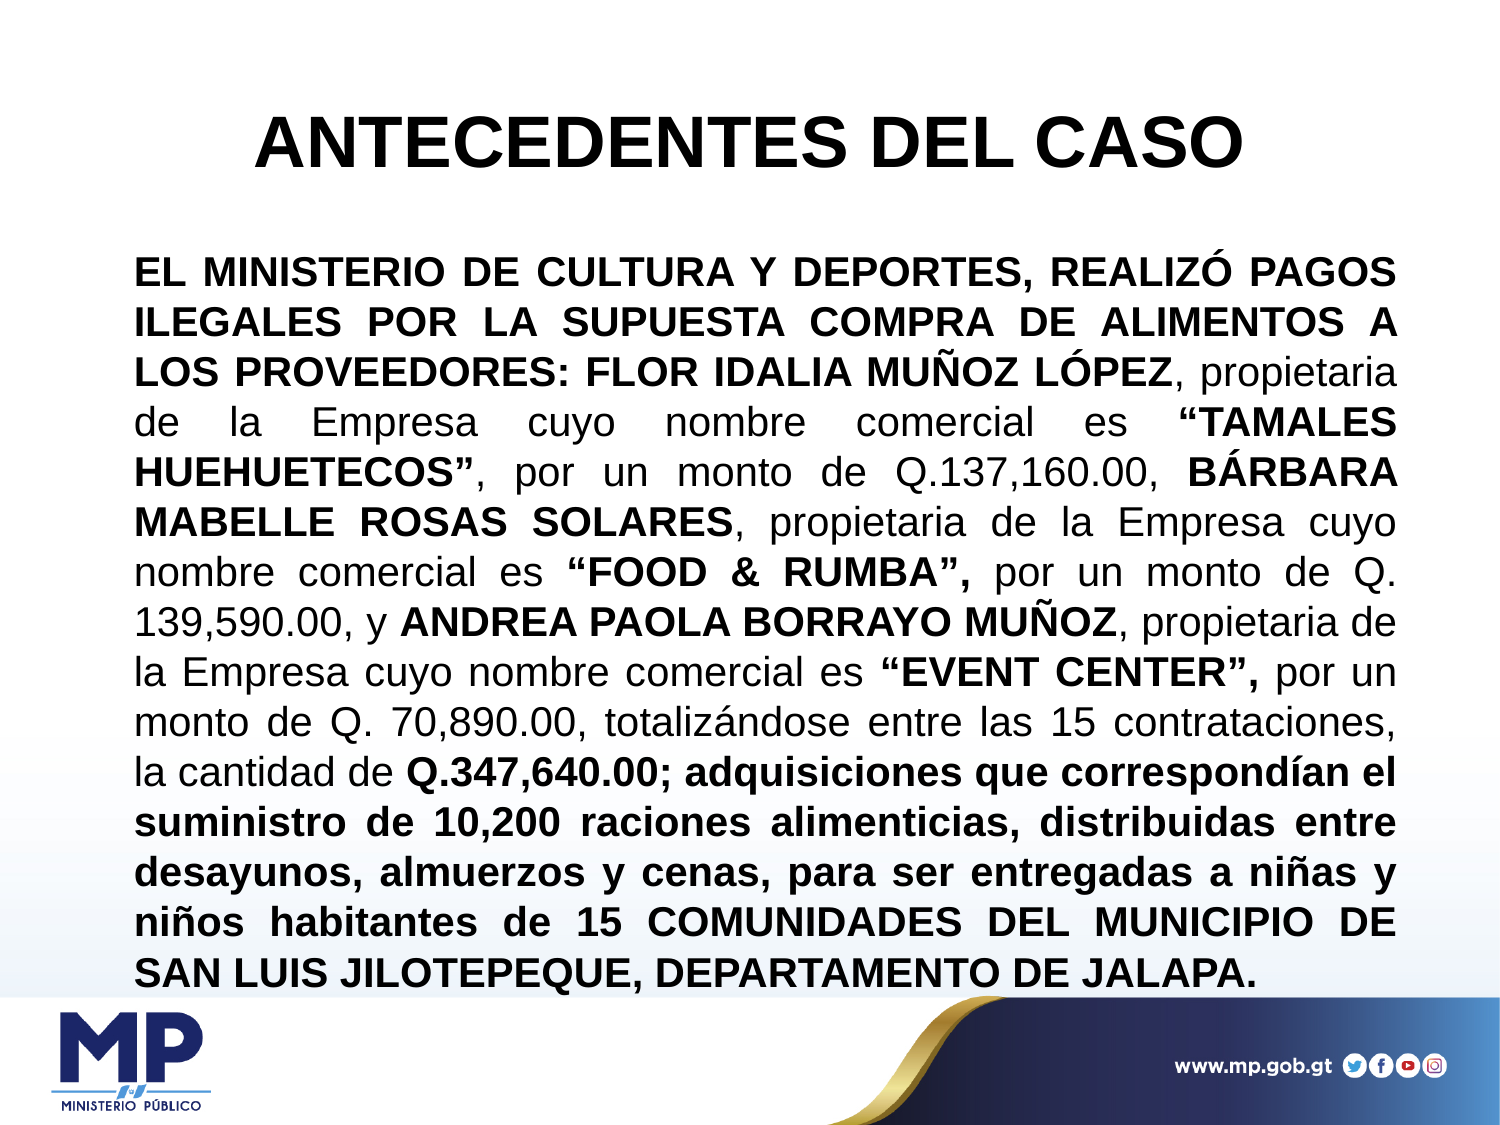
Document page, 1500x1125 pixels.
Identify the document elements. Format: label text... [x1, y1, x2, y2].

list EL MINISTERIO DE CULTURA Y DEPORTES, REALIZÓ PAGOS ILEGALES POR LA SUPUESTA COMPRA DE ALIMENTOS A LOS PROVEEDORES: FLOR IDALIA MUÑOZ LÓPEZ, propietaria de la Empresa cuyo nombre comercial es “TAMALES HUEHUETECOS”, por un monto de Q.137,160.00, BÁRBARA MABELLE ROSAS SOLARES, propietaria de la Empresa cuyo nombre comercial es “FOOD & RUMBA”, por un monto de Q. 139,590.00, y ANDREA PAOLA BORRAYO MUÑOZ, propietaria de la Empresa cuyo nombre comercial es “EVENT CENTER”, por un monto de Q. 70,890.00, totalizándose entre las 15 contrataciones, la cantidad de Q.347,640.00; adquisiciones que correspondían el suministro de 10,200 raciones alimenticias, distribuidas entre desayunos, almuerzos y cenas, para ser entregadas a niñas y niños habitantes de 15 COMUNIDADES DEL MUNICIPIO DE SAN LUIS JILOTEPEQUE, DEPARTAMENTO DE JALAPA. [62, 237, 1413, 867]
picture [0, 0, 1500, 1125]
title ANTECEDENTES DEL CASO [75, 45, 1425, 233]
